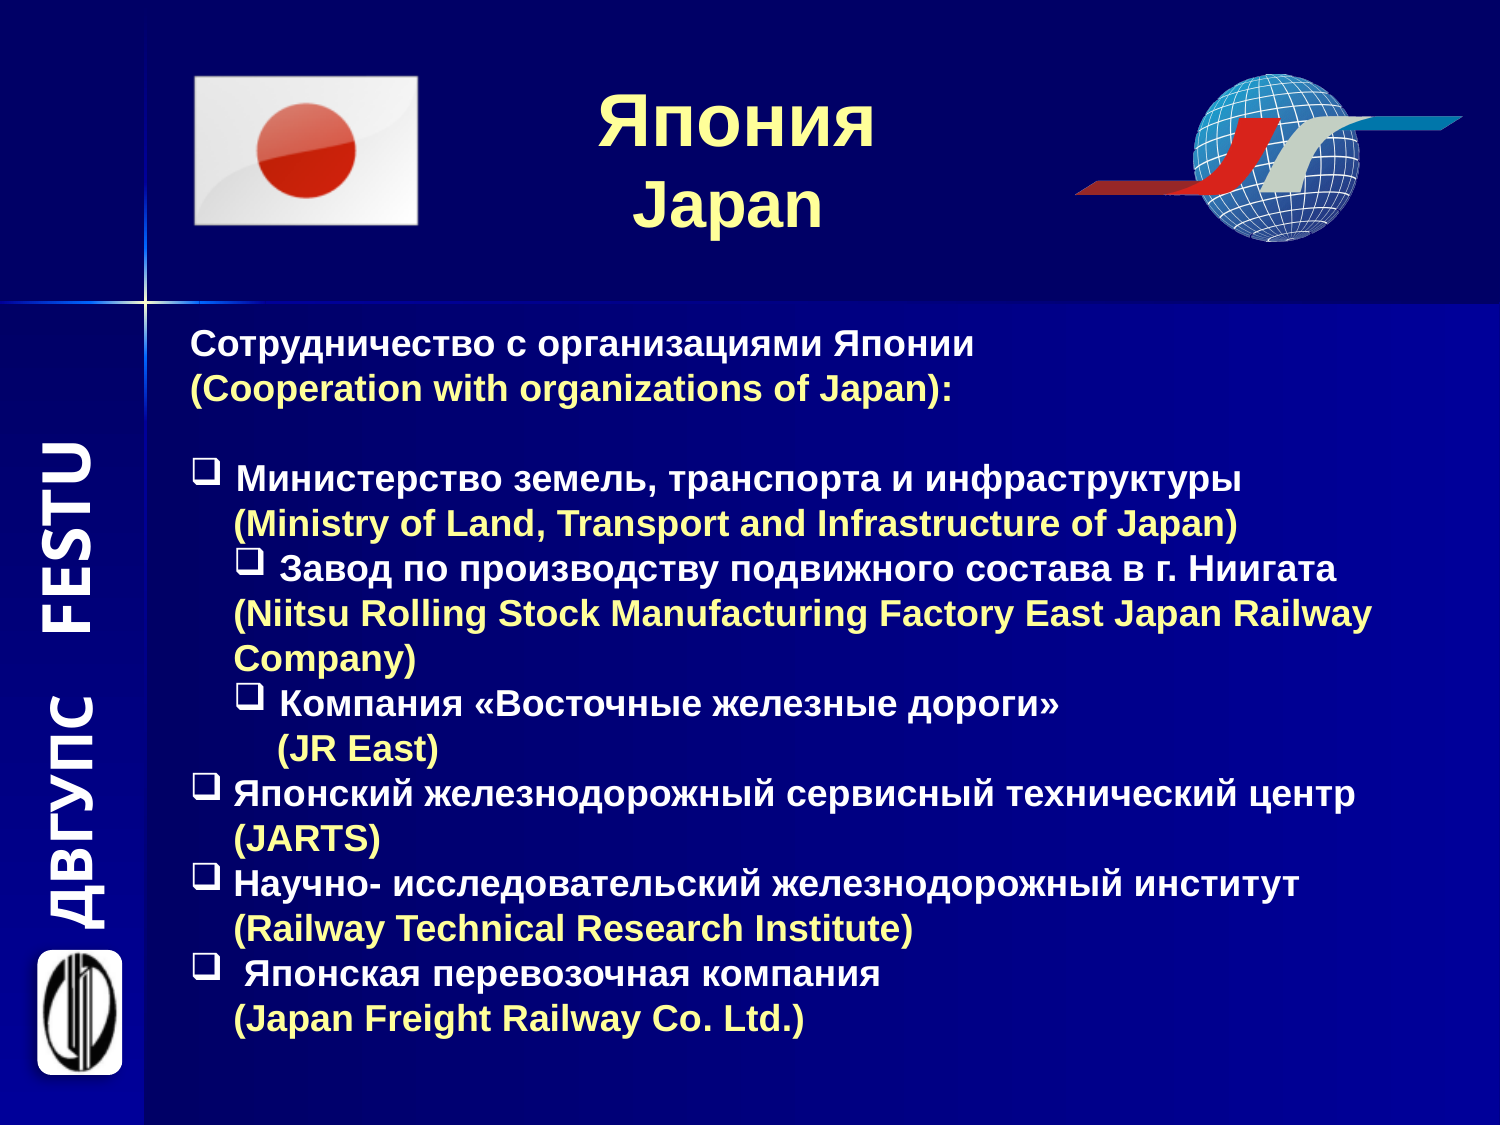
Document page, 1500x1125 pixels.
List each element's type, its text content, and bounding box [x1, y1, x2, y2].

text_box ДВГУПС [26, 679, 112, 945]
picture [17, 949, 143, 1075]
text_box FESTU [16, 422, 112, 653]
picture [187, 37, 426, 265]
text_box Сотрудничество с организациями Японии (Cooperation with organizations of Japan): Министерство земель, транспорта и инфраструктуры (Ministry of Land, Transport and Infrastructure of Japan) Завод по производству подвижного состава в г. Ниигата (Niitsu Rolling Stock Manufacturing Factory East Japan Railway Company) Компания «Восточные железные дороги» (JR East) Японский железнодорожный сервисный технический центр (JARTS) Научно- исследовательский железнодорожный институт (Railway Technical Research Institute) Японская перевозочная компания (Japan Freight Railway Co. Ltd.) [174, 311, 1463, 1047]
picture [1074, 74, 1463, 242]
text_box Япония Japan [430, 99, 1050, 213]
